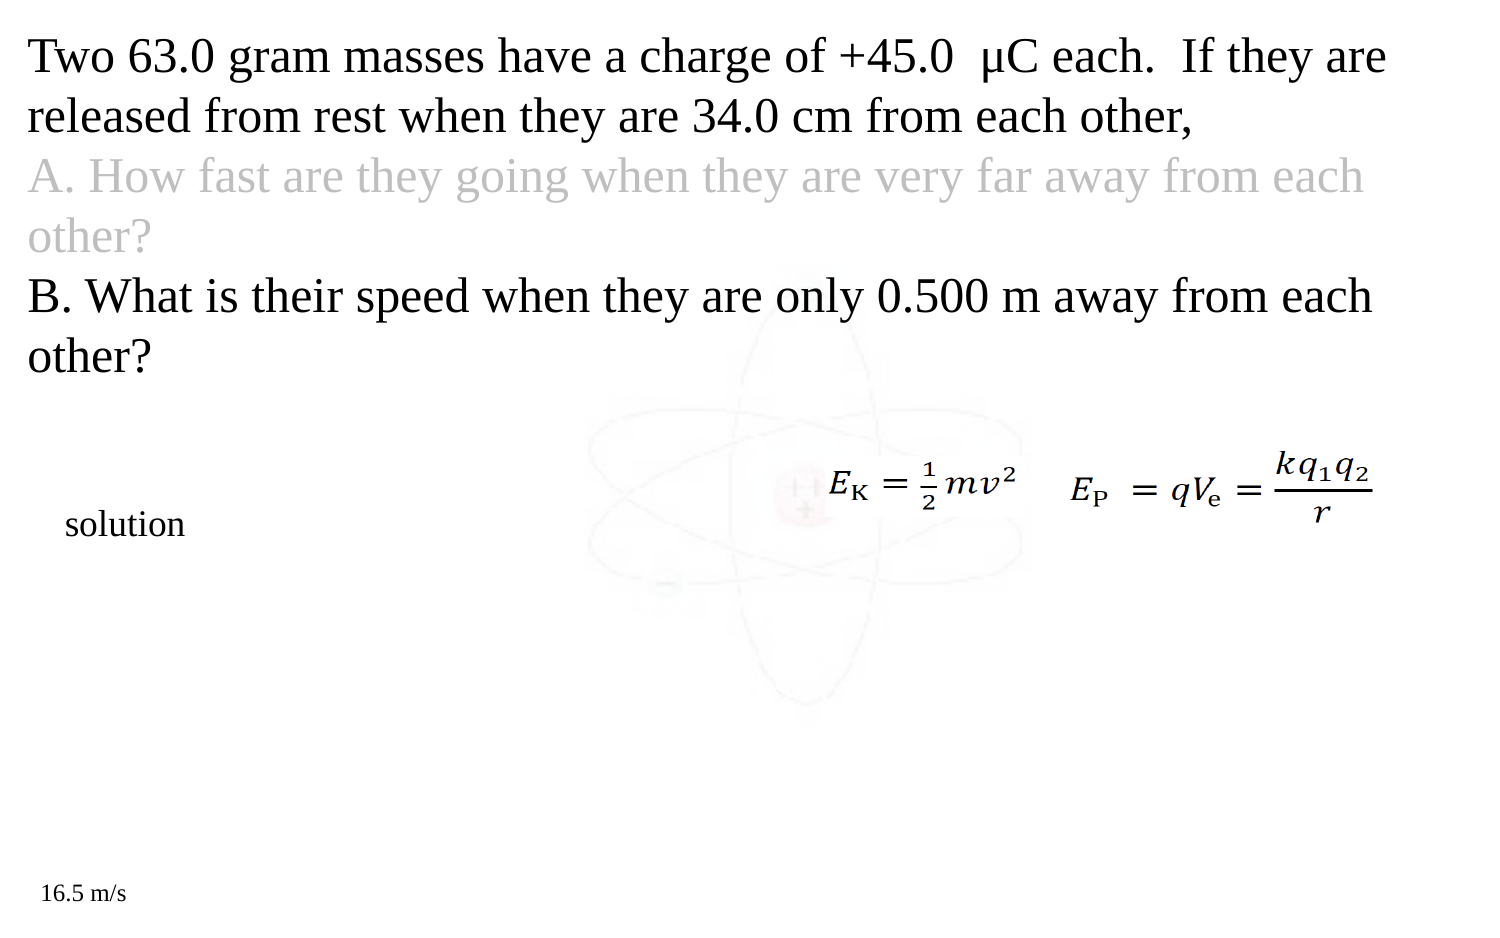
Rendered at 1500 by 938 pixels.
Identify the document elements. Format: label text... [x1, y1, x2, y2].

text_box Two 63.0 gram masses have a charge of +45.0 μC each. If they are released from rest when they are 34.0 cm from each other, A. How fast are they going when they are very far away from each other? B. What is their speed when they are only 0.500 m away from each other? [12, 15, 1500, 390]
picture [1062, 443, 1394, 533]
text_box solution [50, 491, 1450, 551]
picture [824, 455, 1026, 517]
text_box 16.5 m/s [25, 868, 142, 914]
